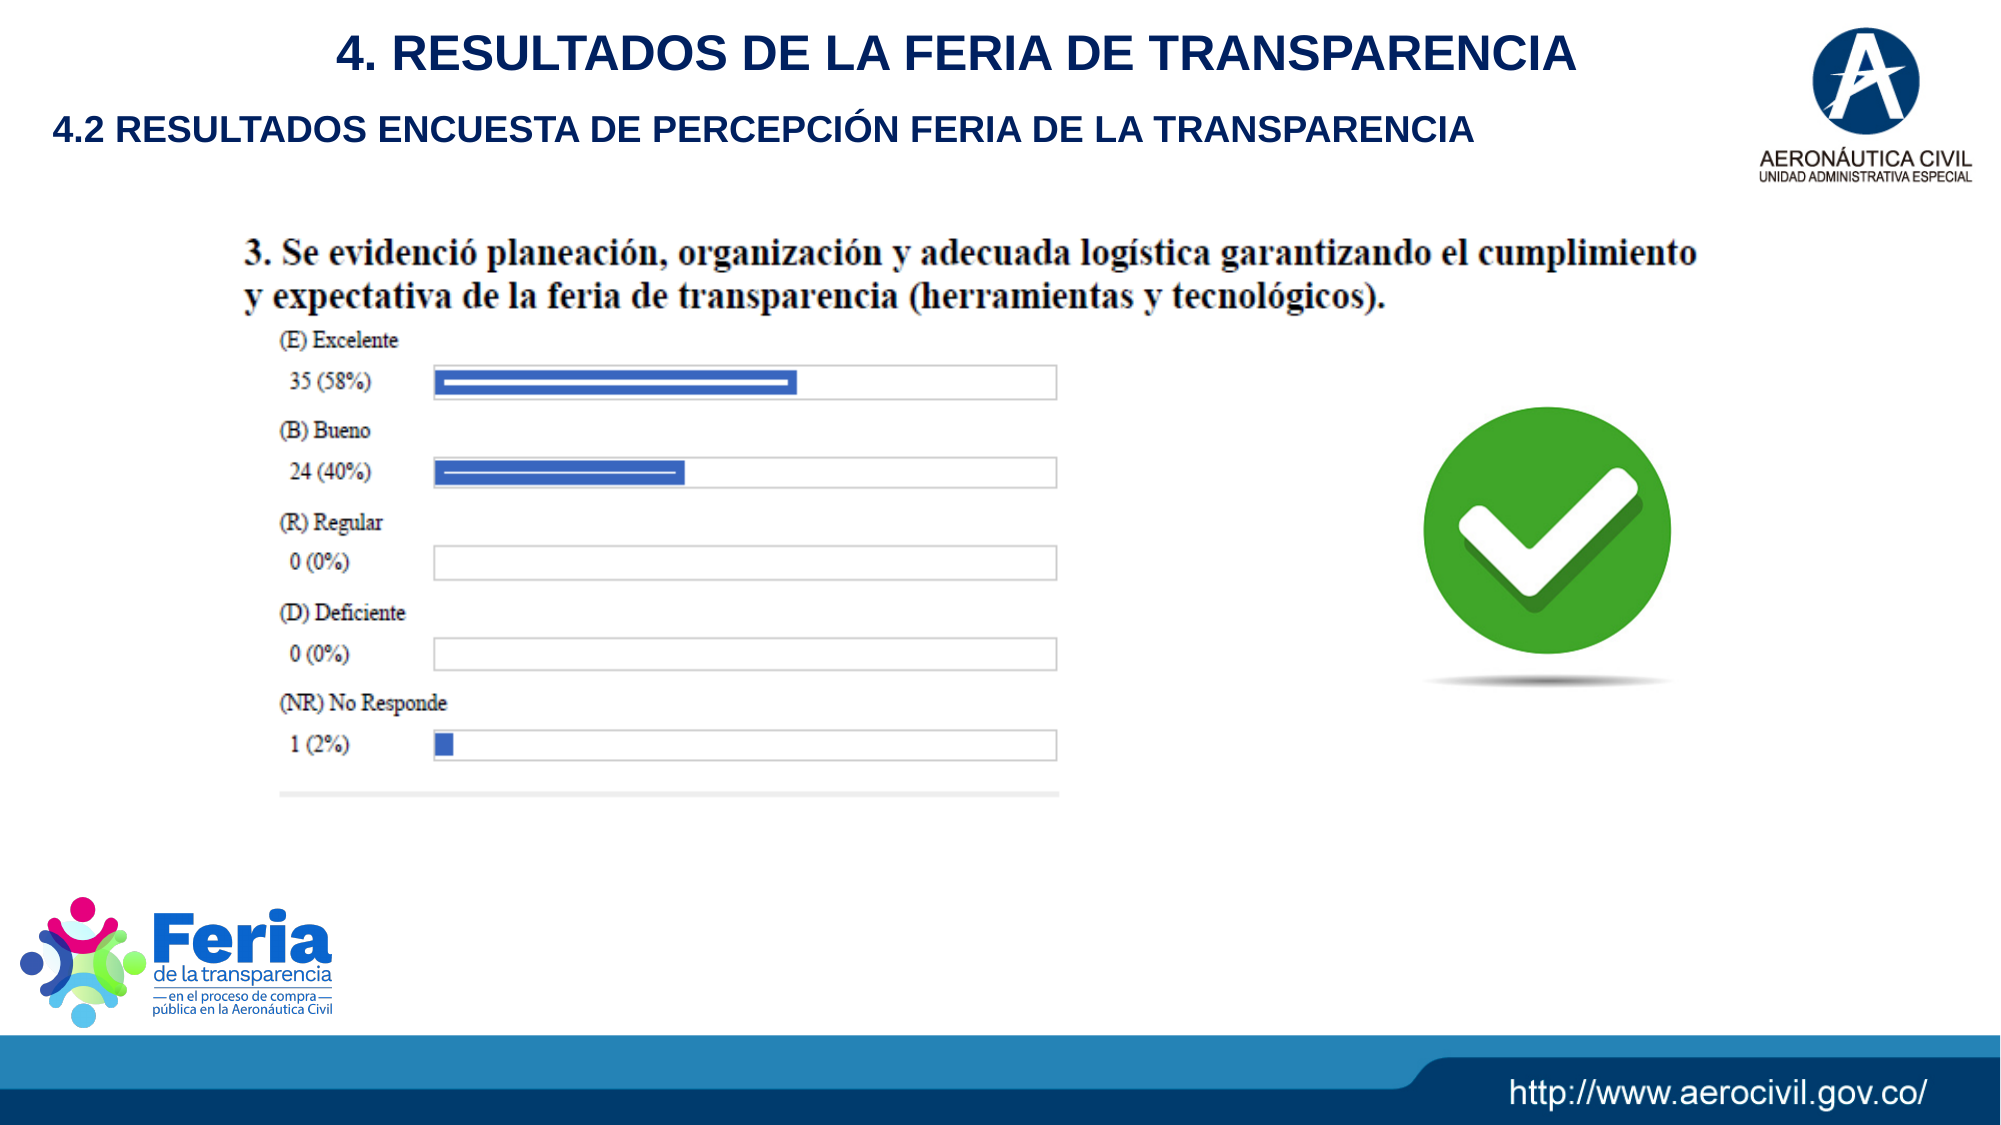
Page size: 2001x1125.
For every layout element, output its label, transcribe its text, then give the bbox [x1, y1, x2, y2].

title 4. RESULTADOS DE LA FERIA DE TRANSPARENCIA [94, 0, 1820, 97]
text_box 4.2 RESULTADOS ENCUESTA DE PERCEPCIÓN FERIA DE LA TRANSPARENCIA [38, 97, 1962, 202]
picture [0, 0, 2001, 1125]
